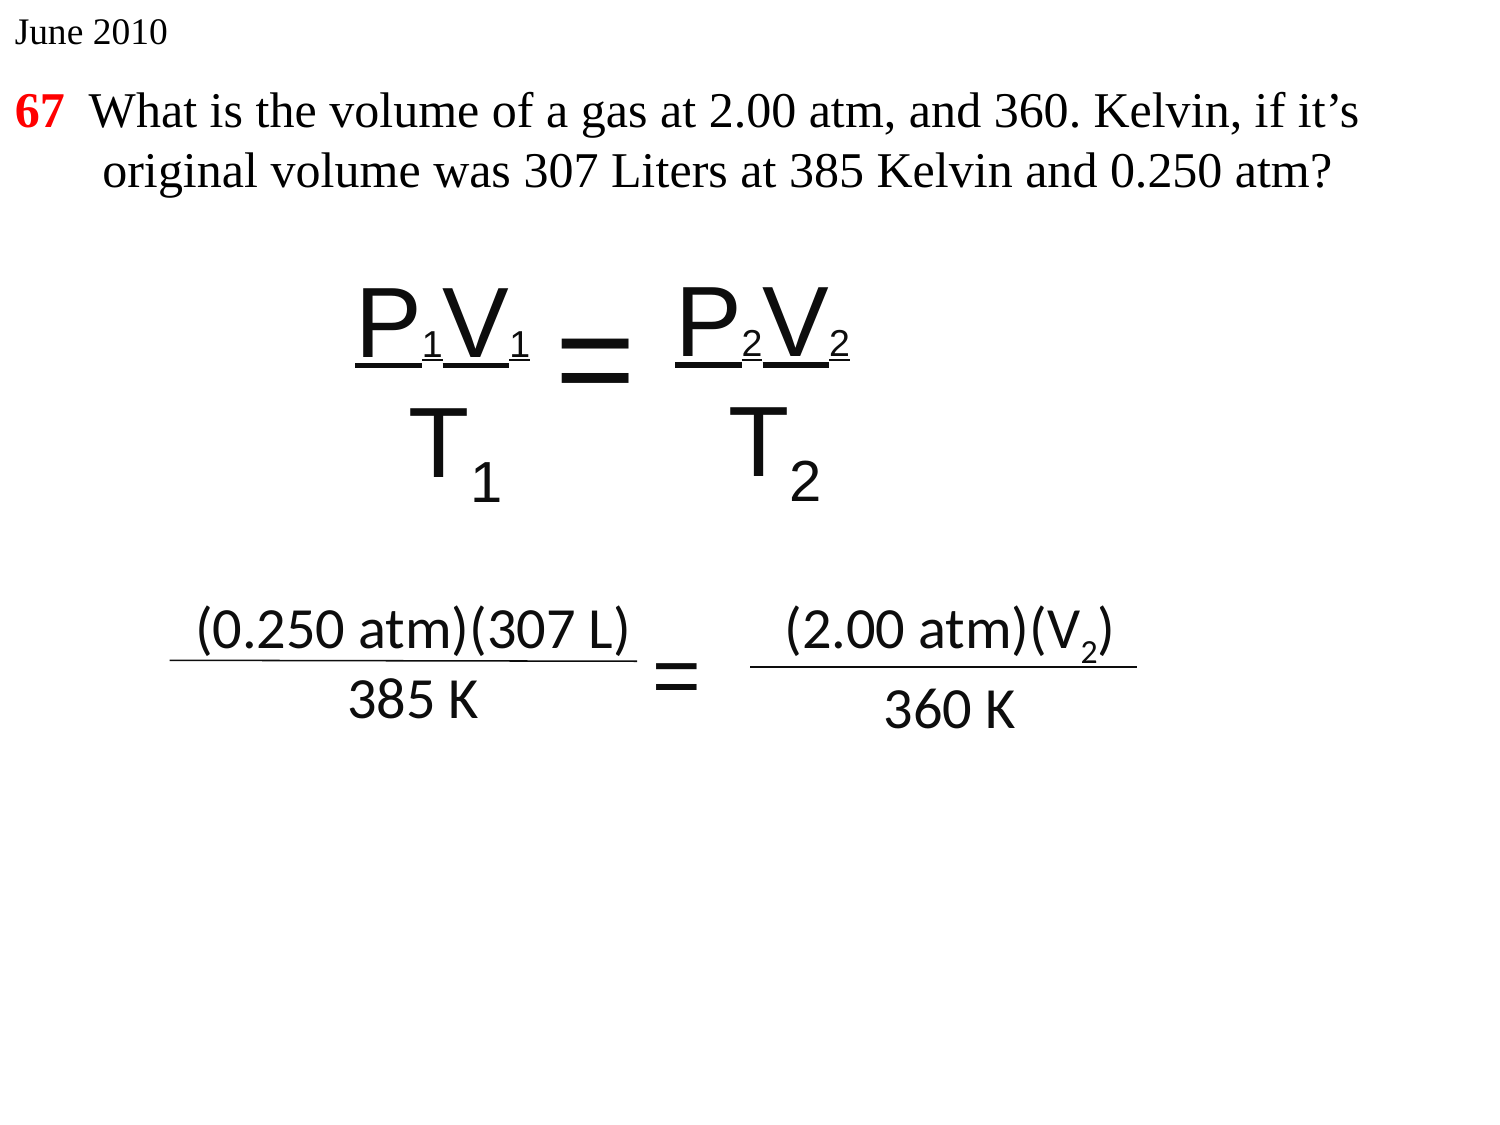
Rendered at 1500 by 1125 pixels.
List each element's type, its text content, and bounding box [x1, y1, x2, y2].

text_box = [540, 261, 612, 442]
text_box = [637, 613, 800, 729]
text_box P1V1 T1 [324, 249, 561, 522]
text_box June 2010 67 What is the volume of a gas at 2.00 atm, and 360. Kelvin, if it’s original volume was 307 Liters at 385 Kelvin and 0.250 atm? [0, 0, 1500, 333]
text_box (2.00 atm)(V2) 360 K [700, 582, 1200, 748]
text_box (0.250 atm)(307 L) 385 K [169, 582, 657, 660]
text_box (0.250 atm)(307 L) 385 K [169, 668, 657, 738]
text_box P2V2 T2 [612, 249, 913, 585]
